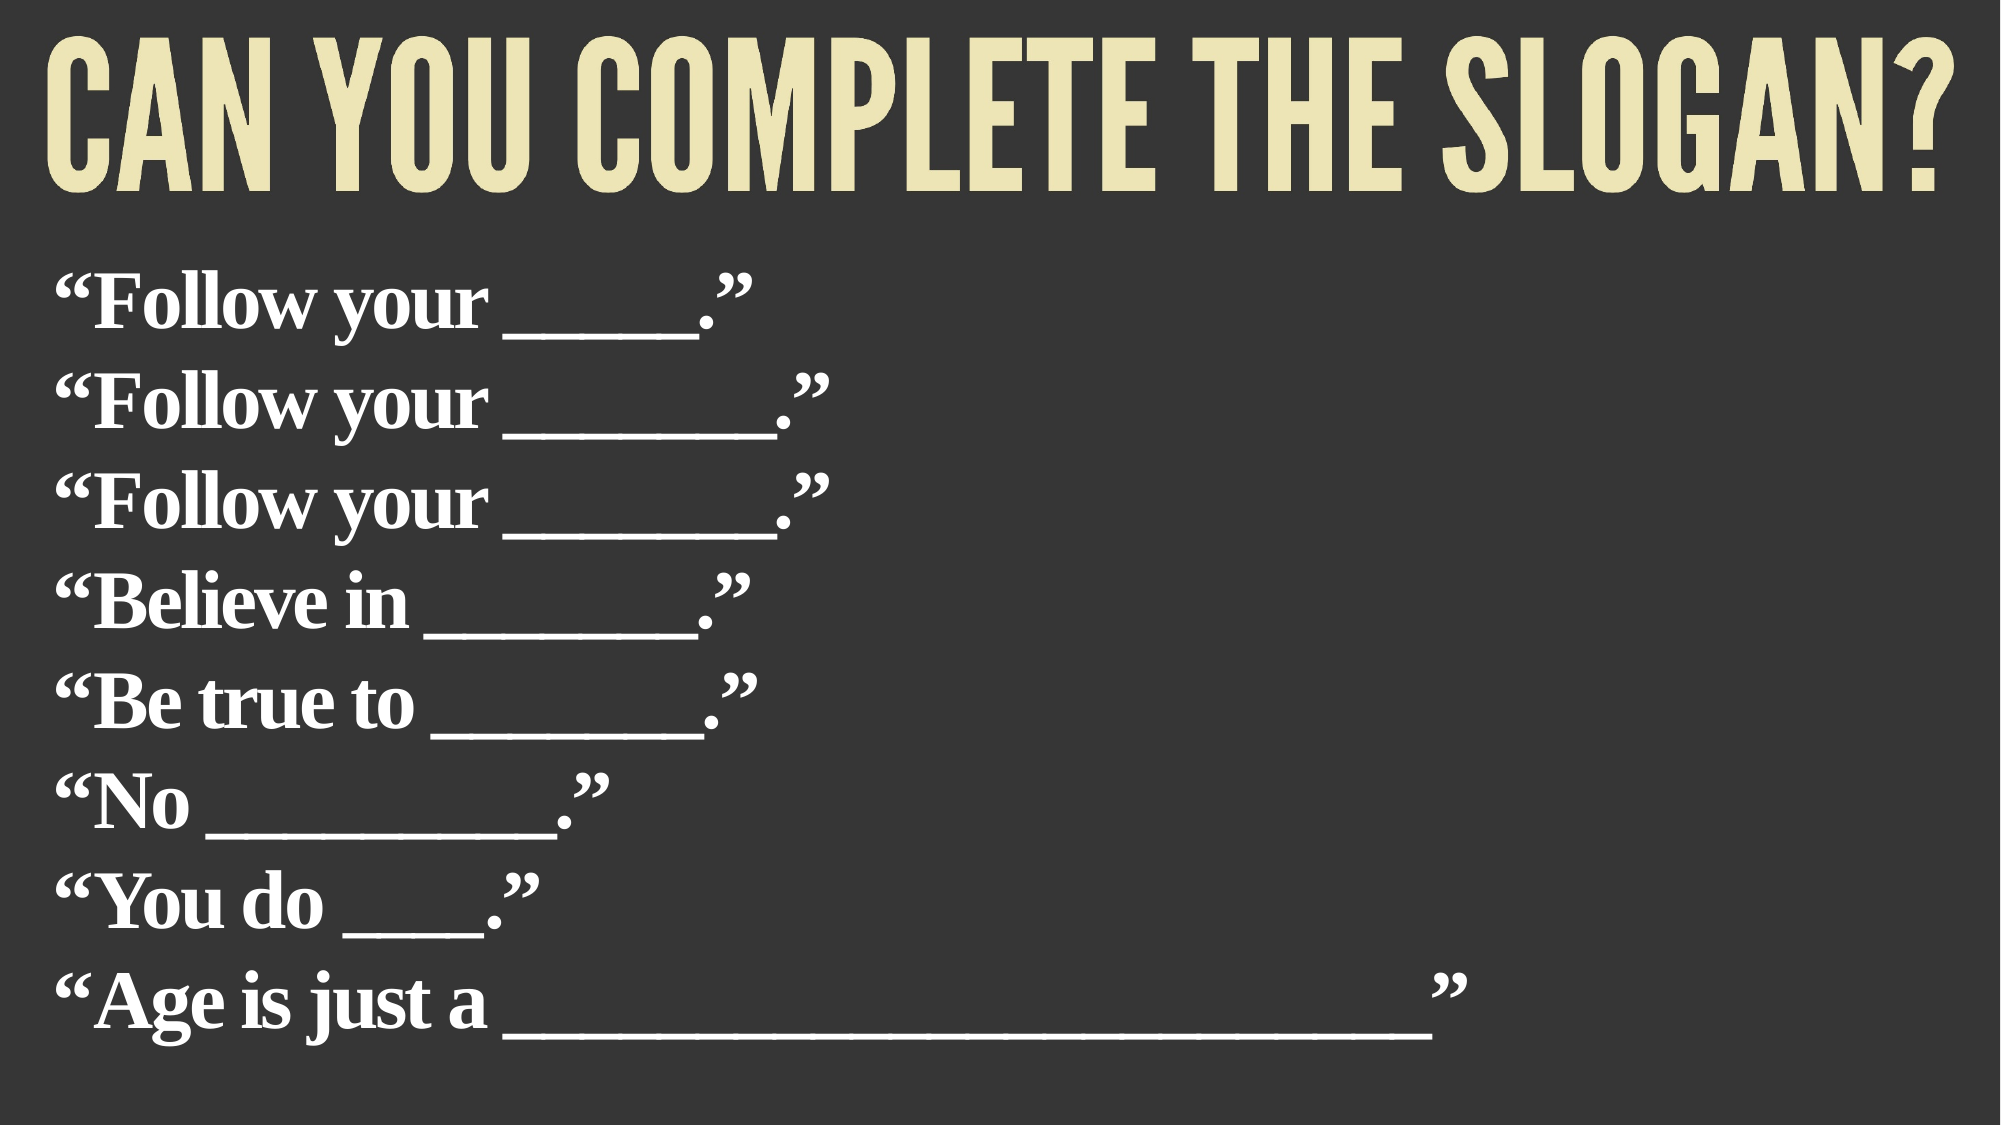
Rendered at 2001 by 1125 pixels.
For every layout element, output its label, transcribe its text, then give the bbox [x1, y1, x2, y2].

picture [0, 0, 2001, 1125]
text_box “Follow your _____.” “Follow your _______.” “Follow your _______.” “Believe in _______.” “Be true to _______.” “No _________.” “You do ____.” “Age is just a ________________________” [37, 237, 1548, 1053]
